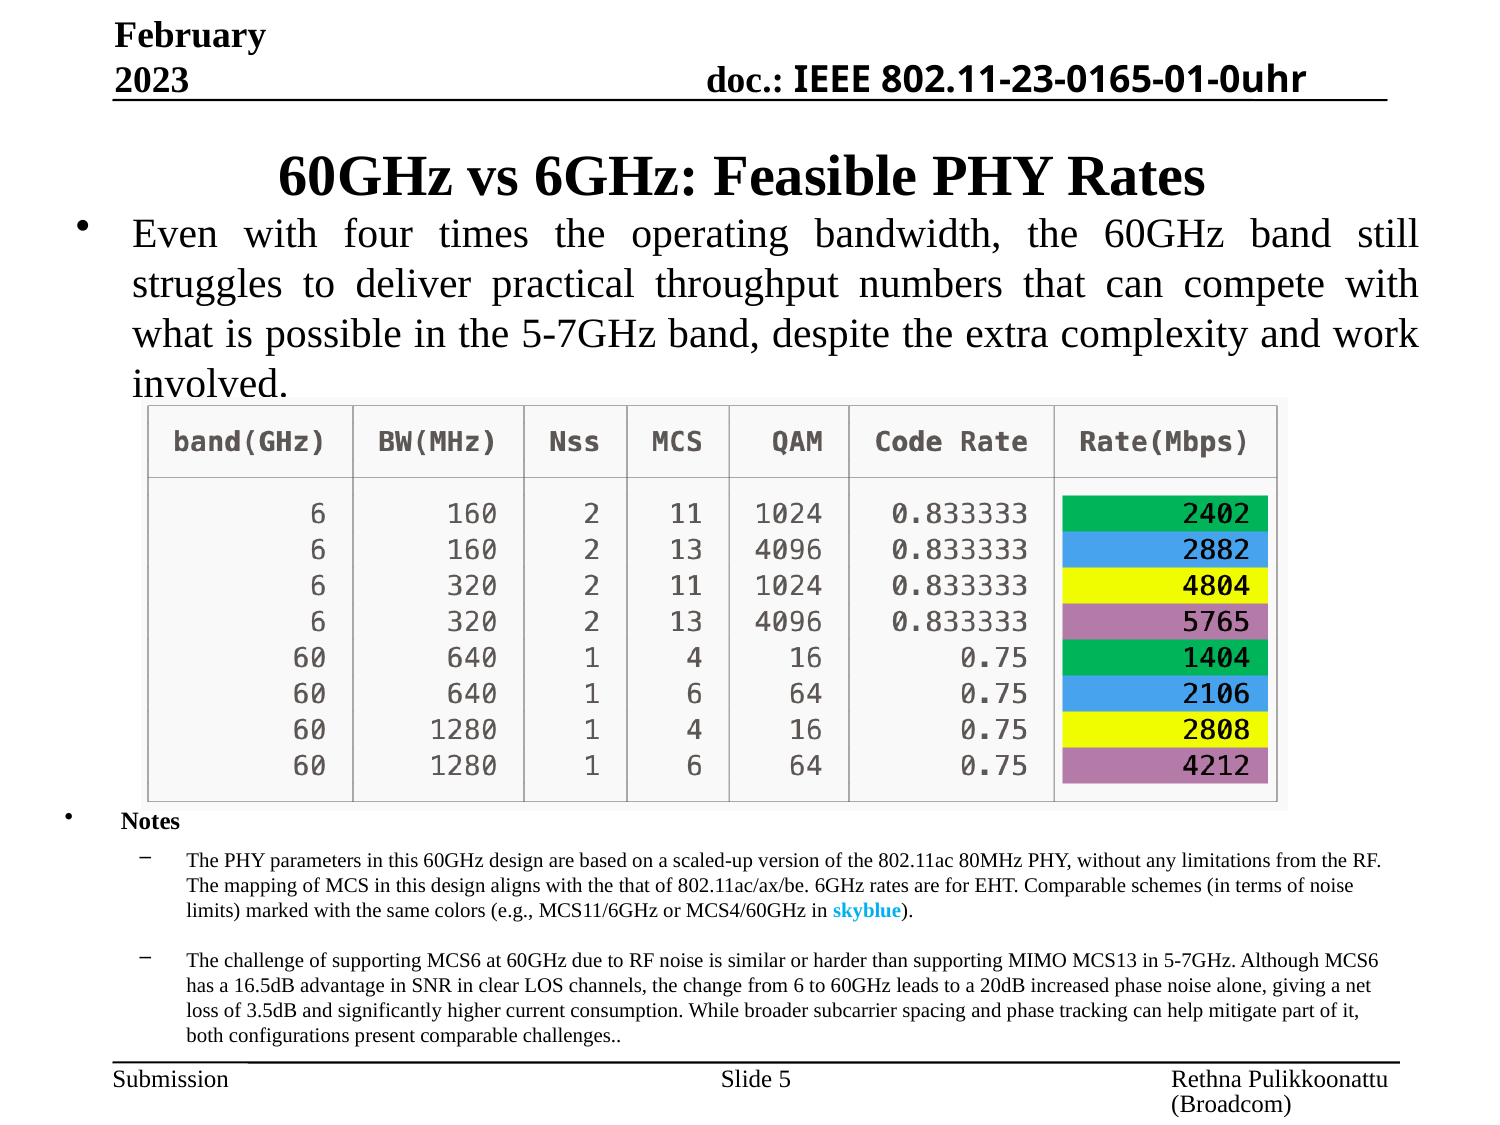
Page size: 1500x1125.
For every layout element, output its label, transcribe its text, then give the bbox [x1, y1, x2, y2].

footer Rethna Pulikkoonattu (Broadcom) [1170, 1061, 1402, 1093]
text_box Notes The PHY parameters in this 60GHz design are based on a scaled-up version of the 802.11ac 80MHz PHY, without any limitations from the RF. The mapping of MCS in this design aligns with the that of 802.11ac/ax/be. 6GHz rates are for EHT. Comparable schemes (in terms of noise limits) marked with the same colors (e.g., MCS11/6GHz or MCS4/60GHz in skyblue). The challenge of supporting MCS6 at 60GHz due to RF noise is similar or harder than supporting MIMO MCS13 in 5-7GHz. Although MCS6 has a 16.5dB advantage in SNR in clear LOS channels, the change from 6 to 60GHz leads to a 20dB increased phase noise alone, giving a net loss of 3.5dB and significantly higher current consumption. While broader subcarrier spacing and phase tracking can help mitigate part of it, both configurations present comparable challenges.. [49, 796, 1406, 1040]
list Even with four times the operating bandwidth, the 60GHz band still struggles to deliver practical throughput numbers that can compete with what is possible in the 5-7GHz band, despite the extra complexity and work involved. [60, 198, 1436, 874]
title 60GHz vs 6GHz: Feasible PHY Rates [112, 112, 1388, 198]
slide_number Slide 5 [712, 1062, 800, 1093]
picture [141, 397, 1288, 812]
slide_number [114, 54, 335, 101]
